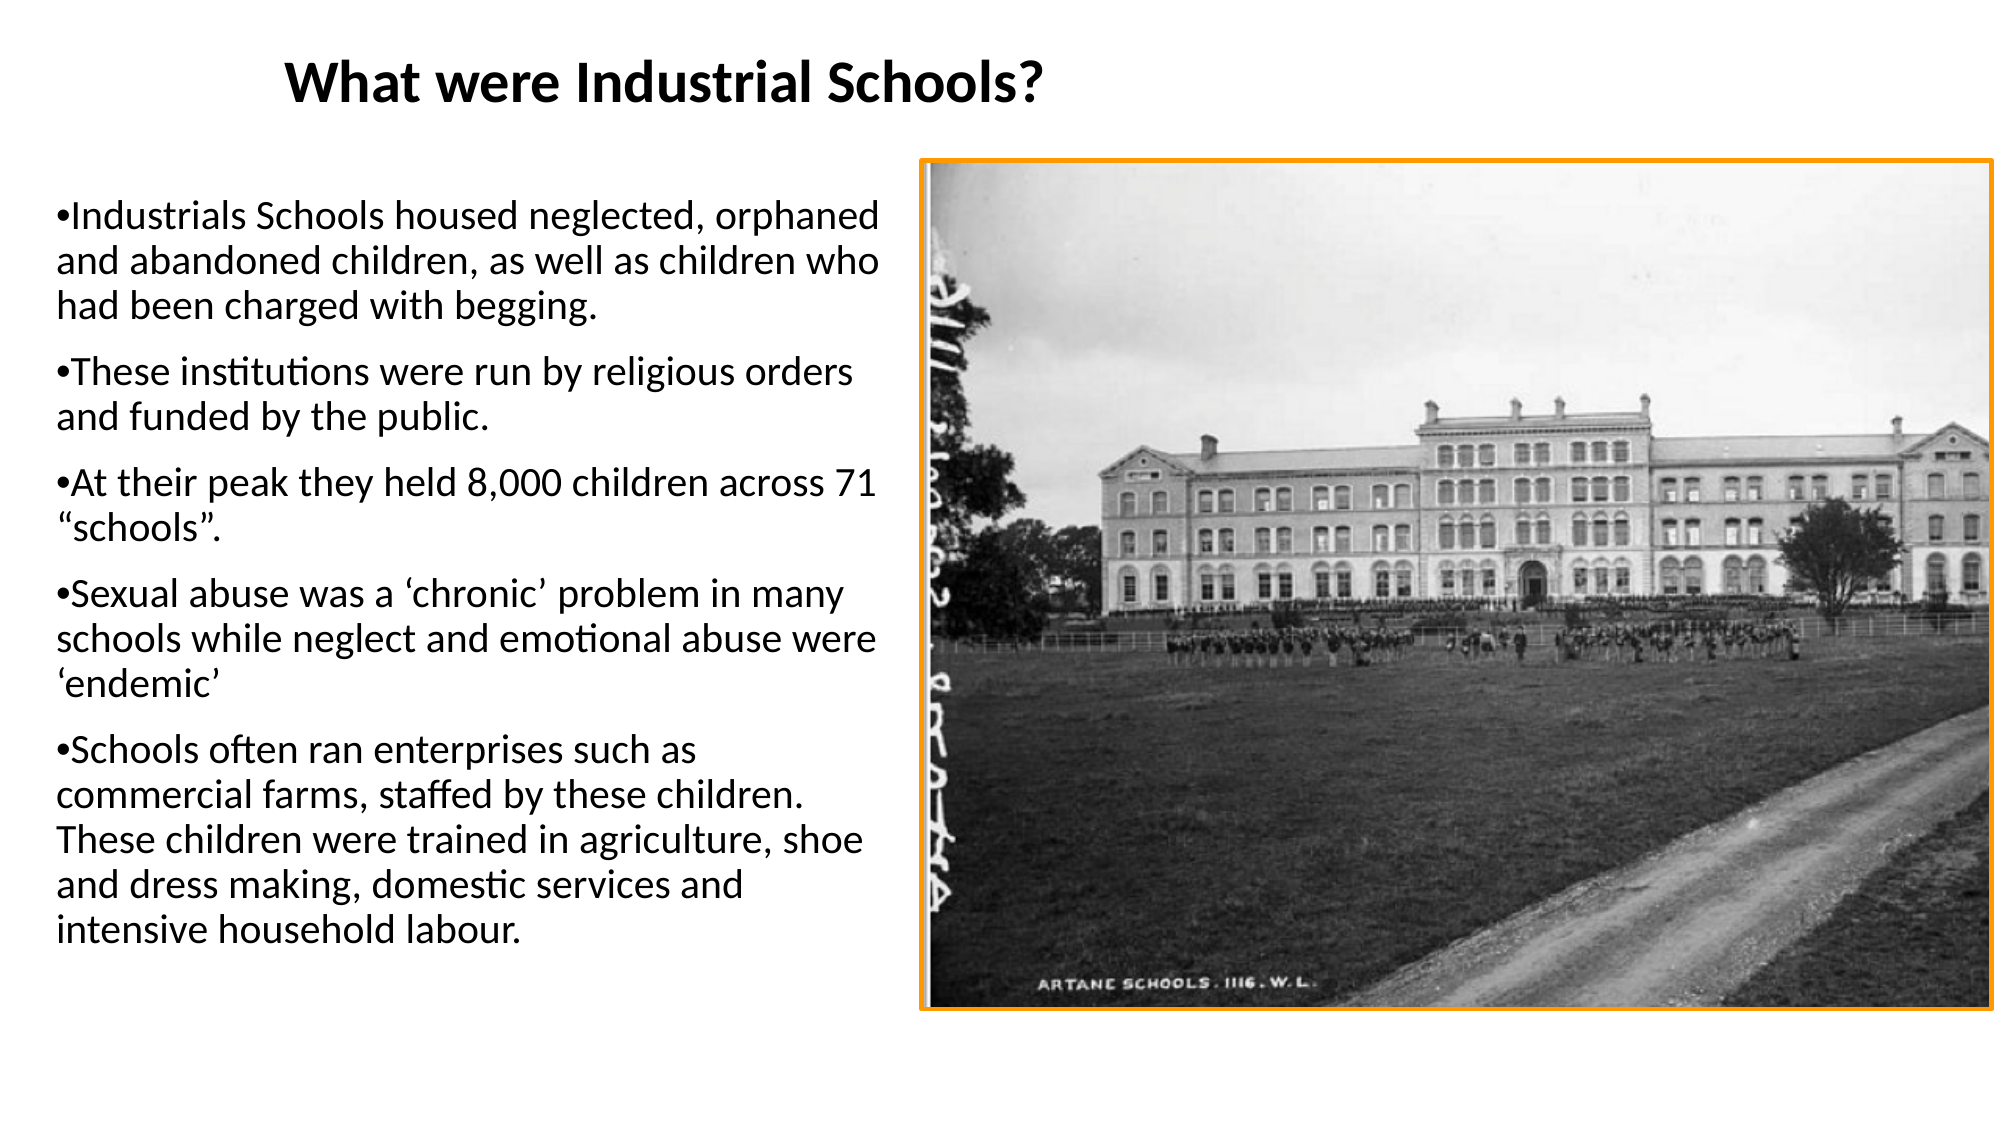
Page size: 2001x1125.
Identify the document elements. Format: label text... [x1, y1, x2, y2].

text_box •Industrials Schools housed neglected, orphaned and abandoned children, as well as children who had been charged with begging. •These institutions were run by religious orders and funded by the public. •At their peak they held 8,000 children across 71 “schools”. •Sexual abuse was a ‘chronic’ problem in many schools while neglect and emotional abuse were ‘endemic’ •Schools often ran enterprises such as commercial farms, staffed by these children. These children were trained in agriculture, shoe and dress making, domestic services and intensive household labour. [41, 178, 897, 968]
picture [923, 162, 1990, 1007]
text_box What were Industrial Schools? [185, 26, 1146, 130]
